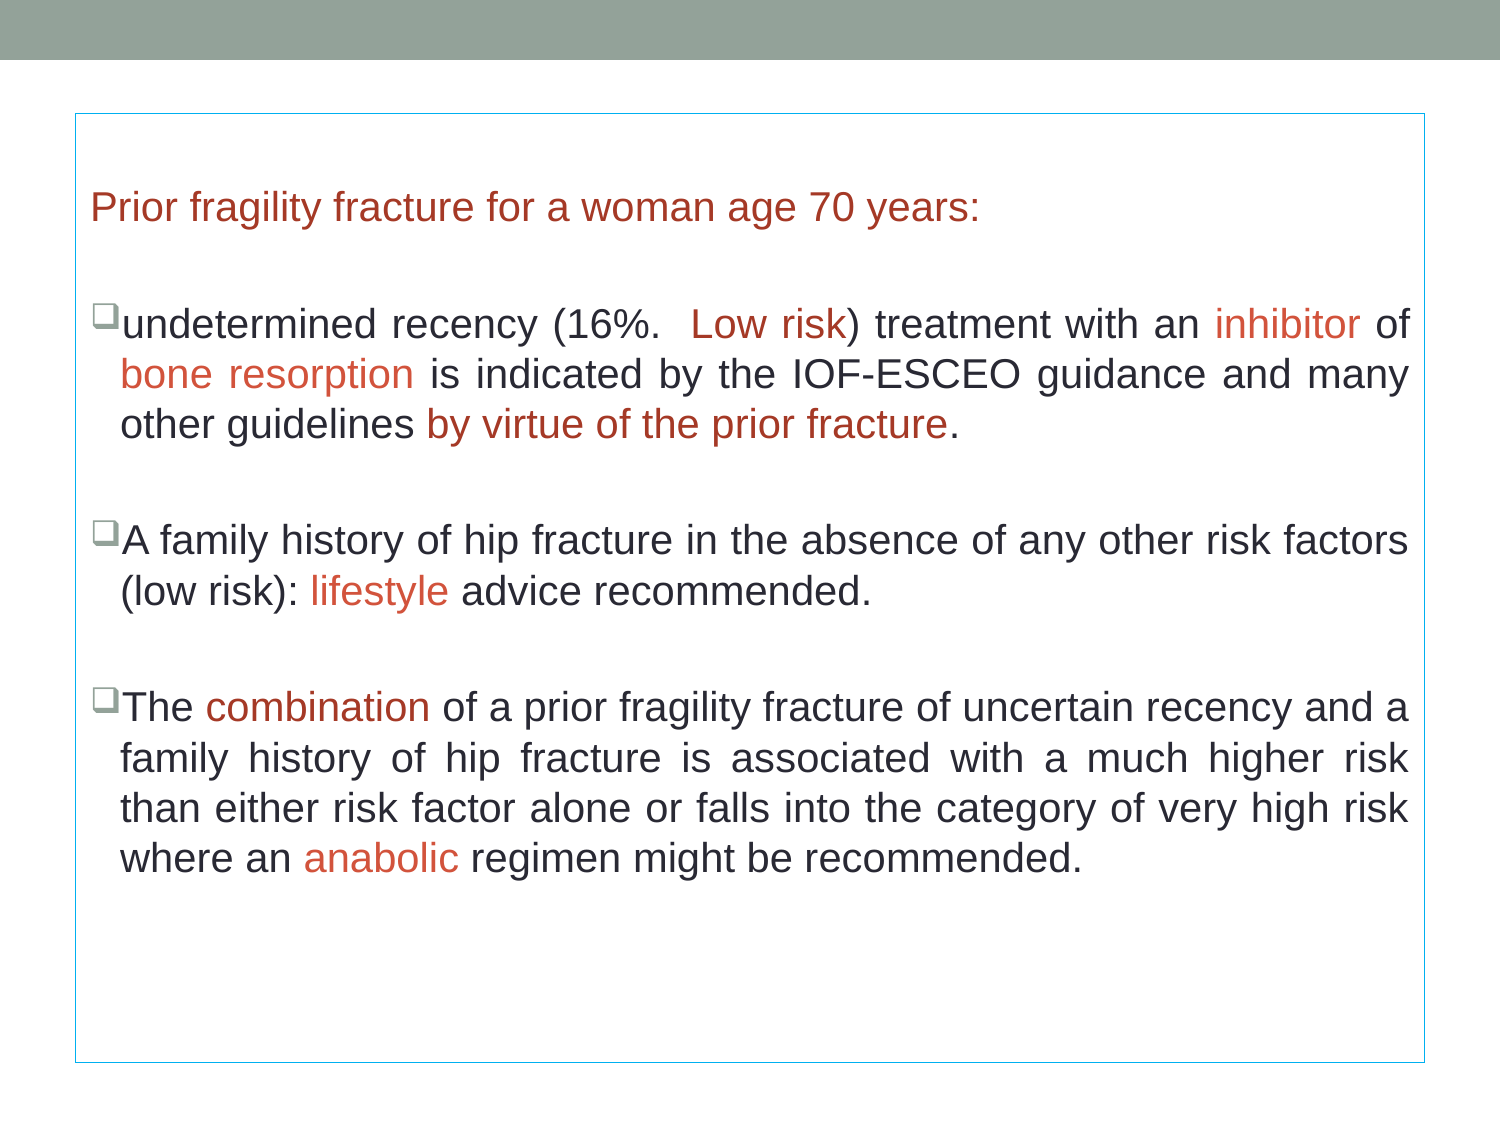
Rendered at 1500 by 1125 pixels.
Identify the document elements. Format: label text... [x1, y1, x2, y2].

list Prior fragility fracture for a woman age 70 years: undetermined recency (16%. Low risk) treatment with an inhibitor of bone resorption is indicated by the IOF-ESCEO guidance and many other guidelines by virtue of the prior fracture. A family history of hip fracture in the absence of any other risk factors (low risk): lifestyle advice recommended. The combination of a prior fragility fracture of uncertain recency and a family history of hip fracture is associated with a much higher risk than either risk factor alone or falls into the category of very high risk where an anabolic regimen might be recommended. [75, 113, 1425, 1063]
